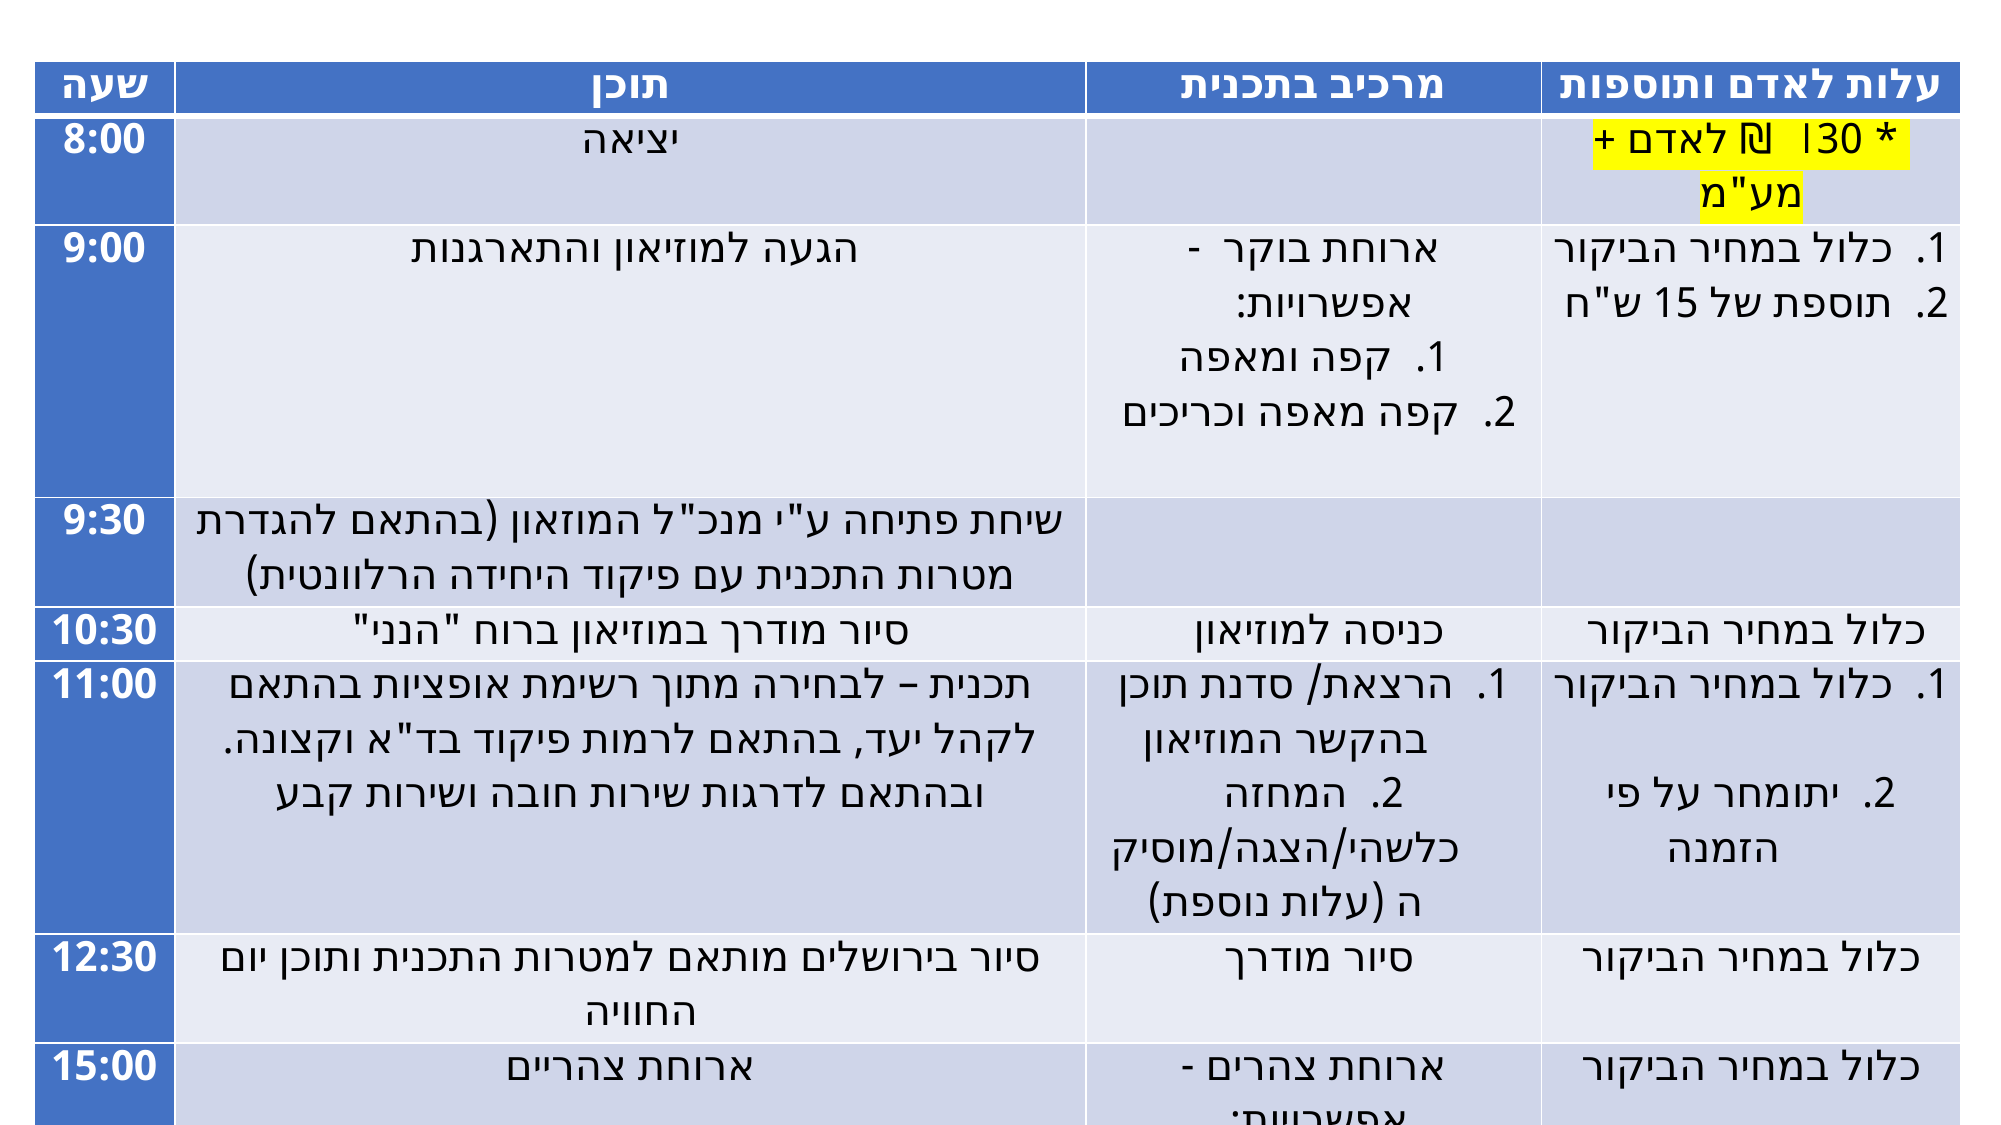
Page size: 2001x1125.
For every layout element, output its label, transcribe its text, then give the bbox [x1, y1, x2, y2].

table_cell הרצאת/ סדנת תוכן בהקשר המוזיאון המחזה כלשהי/הצגה/מוסיקה (עלות נוספת) [1087, 662, 1541, 933]
table_cell ארוחת צהריים [176, 1044, 1085, 1125]
table_header תוכן [176, 62, 1085, 113]
table_cell כניסה למוזיאון [1087, 608, 1541, 660]
table_cell 11:00 [35, 662, 174, 933]
table_cell סיור מודרך במוזיאון ברוח "הנני" [176, 608, 1085, 660]
table_cell הגעה למוזיאון והתארגנות [176, 226, 1085, 497]
table_cell * 130 ₪ לאדם + מע"מ [1542, 119, 1960, 224]
table_cell כלול במחיר הביקור [1542, 608, 1960, 660]
table_cell [1542, 498, 1960, 606]
table_cell 8:00 [35, 119, 174, 224]
table_cell [1087, 498, 1541, 606]
table_cell ארוחת צהרים - אפשרויות: בשרי חלבי [1087, 1044, 1541, 1125]
table_cell תכנית – לבחירה מתוך רשימת אופציות בהתאם לקהל יעד, בהתאם לרמות פיקוד בד"א וקצונה. ובהתאם לדרגות שירות חובה ושירות קבע [176, 662, 1085, 933]
table_cell 9:30 [35, 498, 174, 606]
table_cell יציאה [176, 119, 1085, 224]
table_header שעה [35, 62, 174, 113]
table_cell ארוחת בוקר - אפשרויות: קפה ומאפה קפה מאפה וכריכים [1087, 226, 1541, 497]
table_cell 15:00 [35, 1044, 174, 1125]
table_cell 9:00 [35, 226, 174, 497]
table_cell שיחת פתיחה ע"י מנכ"ל המוזאון (בהתאם להגדרת מטרות התכנית עם פיקוד היחידה הרלוונטית) [176, 498, 1085, 606]
table_cell כלול במחיר הביקור [1542, 935, 1960, 1042]
table_cell 12:30 [35, 935, 174, 1042]
table_cell כלול במחיר הביקור [1542, 1044, 1960, 1125]
table_cell כלול במחיר הביקור תוספת של 15 ש"ח [1542, 226, 1960, 497]
table_cell 10:30 [35, 608, 174, 660]
table_cell סיור בירושלים מותאם למטרות התכנית ותוכן יום החוויה [176, 935, 1085, 1042]
table_cell כלול במחיר הביקור יתומחר על פי הזמנה [1542, 662, 1960, 933]
table_header מרכיב בתכנית [1087, 62, 1541, 113]
table_cell [1087, 119, 1541, 224]
table_header עלות לאדם ותוספות [1542, 62, 1960, 113]
table_cell סיור מודרך [1087, 935, 1541, 1042]
